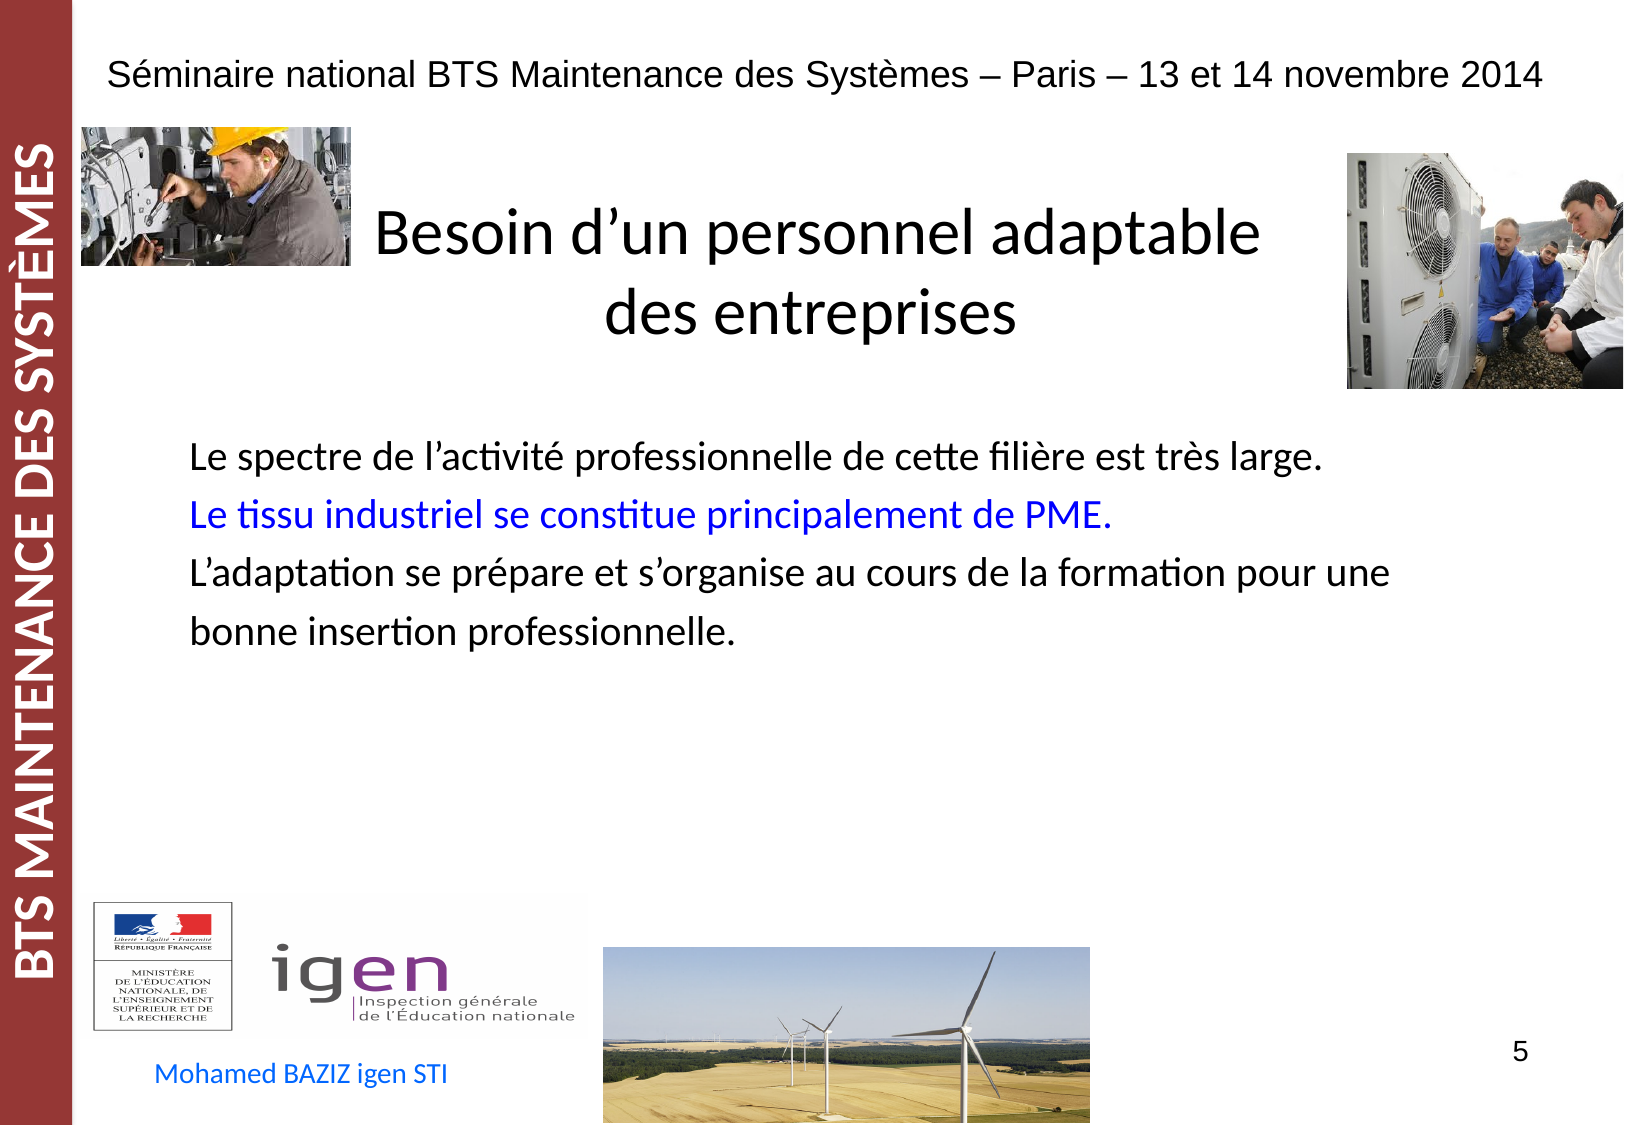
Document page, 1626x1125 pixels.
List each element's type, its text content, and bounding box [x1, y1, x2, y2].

slide_number 5 [1164, 1024, 1544, 1103]
text_box Le spectre de l’activité professionnelle de cette filière est très large. Le tissu industriel se constitue principalement de PME. L’adaptation se prépare et s’organise au cours de la formation pour une bonne insertion professionnelle. [174, 420, 1427, 717]
picture [1347, 153, 1624, 389]
picture [81, 127, 351, 266]
picture [603, 947, 1090, 1123]
text_box Besoin d’un personnel adaptable des entreprises [304, 160, 1333, 420]
picture [80, 893, 588, 1039]
